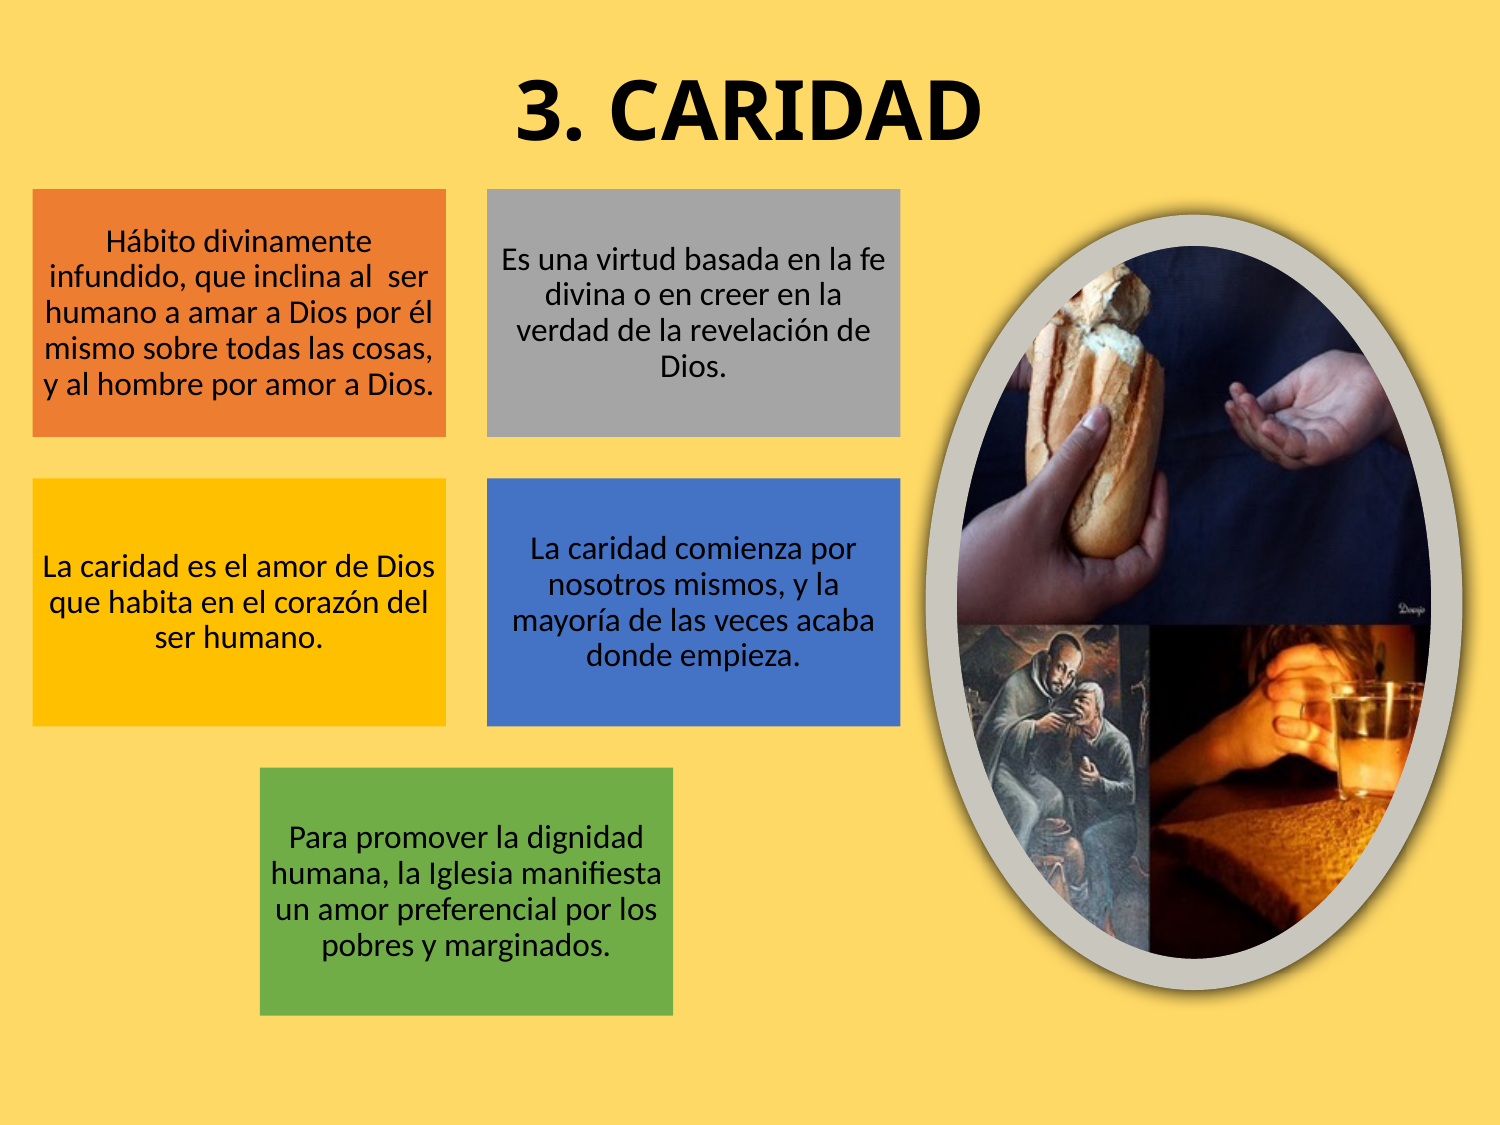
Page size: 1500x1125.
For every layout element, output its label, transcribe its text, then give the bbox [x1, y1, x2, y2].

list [0, 188, 934, 1016]
title 3. CARIDAD [53, 42, 1447, 185]
picture [941, 230, 1447, 975]
